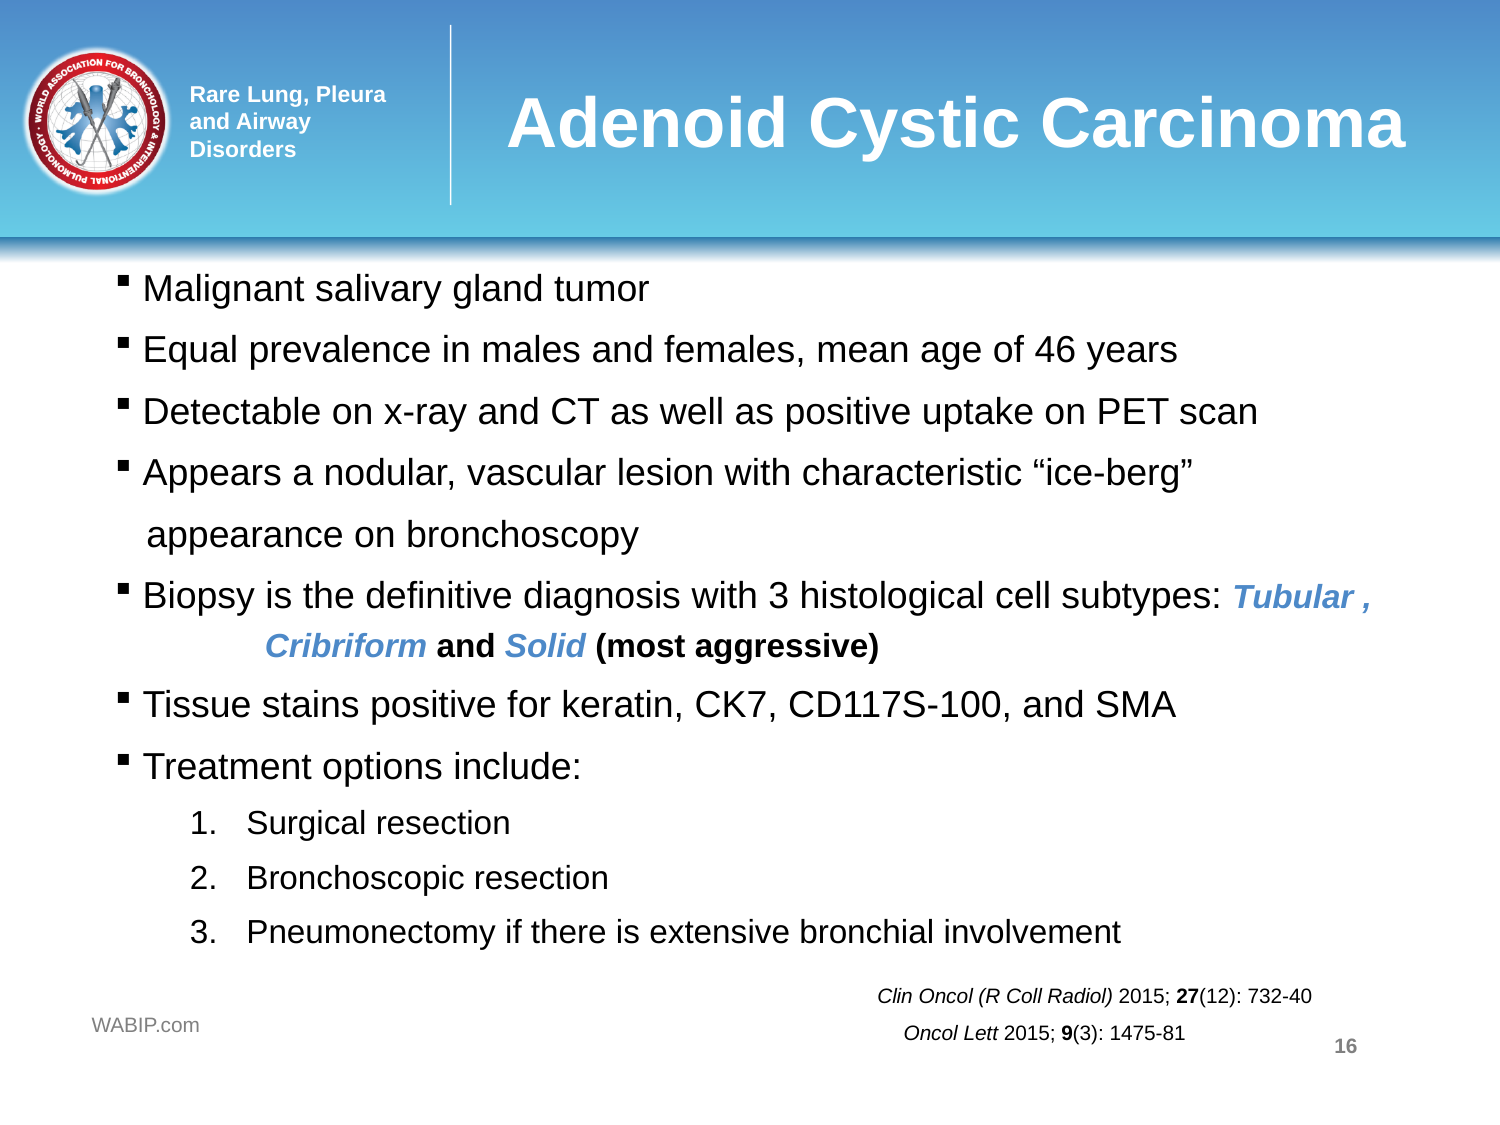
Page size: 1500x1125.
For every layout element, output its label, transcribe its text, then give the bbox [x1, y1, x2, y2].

text_box Oncol Lett 2015; 9(3): 1475-81 [888, 1015, 1201, 1053]
title Adenoid Cystic Carcinoma [450, 0, 1463, 238]
list Malignant salivary gland tumor Equal prevalence in males and females, mean age of 46 years Detectable on x-ray and CT as well as positive uptake on PET scan Appears a nodular, vascular lesion with characteristic “ice-berg” appearance on bronchoscopy Biopsy is the definitive diagnosis with 3 histological cell subtypes: Tubular , Cribriform and Solid (most aggressive) Tissue stains positive for keratin, CK7, CD117S‑100, and SMA Treatment options include: Surgical resection Bronchoscopic resection Pneumonectomy if there is extensive bronchial involvement [99, 324, 1425, 1088]
picture [0, 24, 193, 218]
text_box Clin Oncol (R Coll Radiol) 2015; 27(12): 732-40 [862, 975, 1500, 1015]
